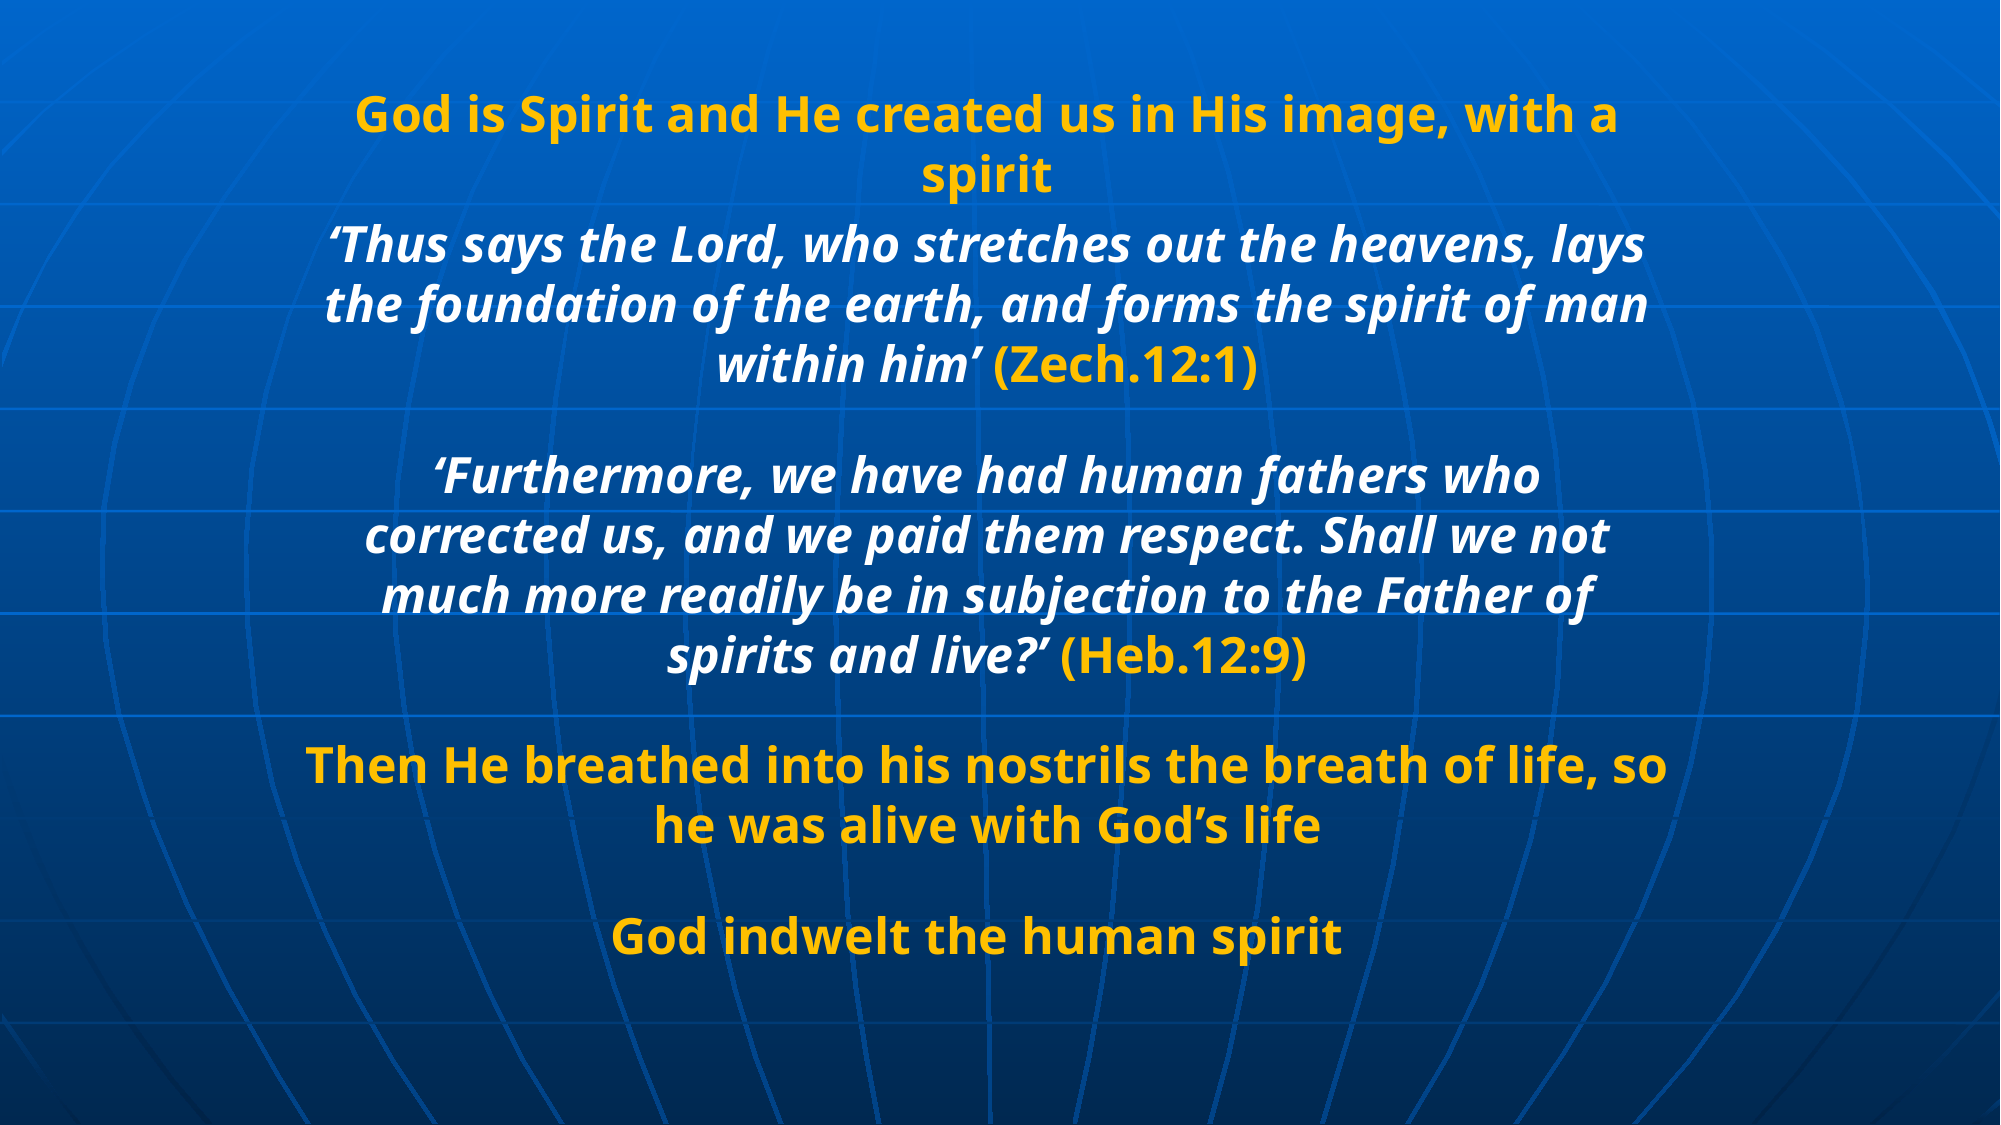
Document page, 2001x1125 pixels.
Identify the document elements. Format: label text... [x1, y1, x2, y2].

text_box God is Spirit and He created us in His image, with a spirit ‘Thus says the Lord, who stretches out the heavens, lays the foundation of the earth, and forms the spirit of man within him’ (Zech.12:1) ‘Furthermore, we have had human fathers who corrected us, and we paid them respect. Shall we not much more readily be in subjection to the Father of spirits and live?’ (Heb.12:9) Then He breathed into his nostrils the breath of life, so he was alive with God’s life God indwelt the human spirit [287, 75, 1688, 973]
